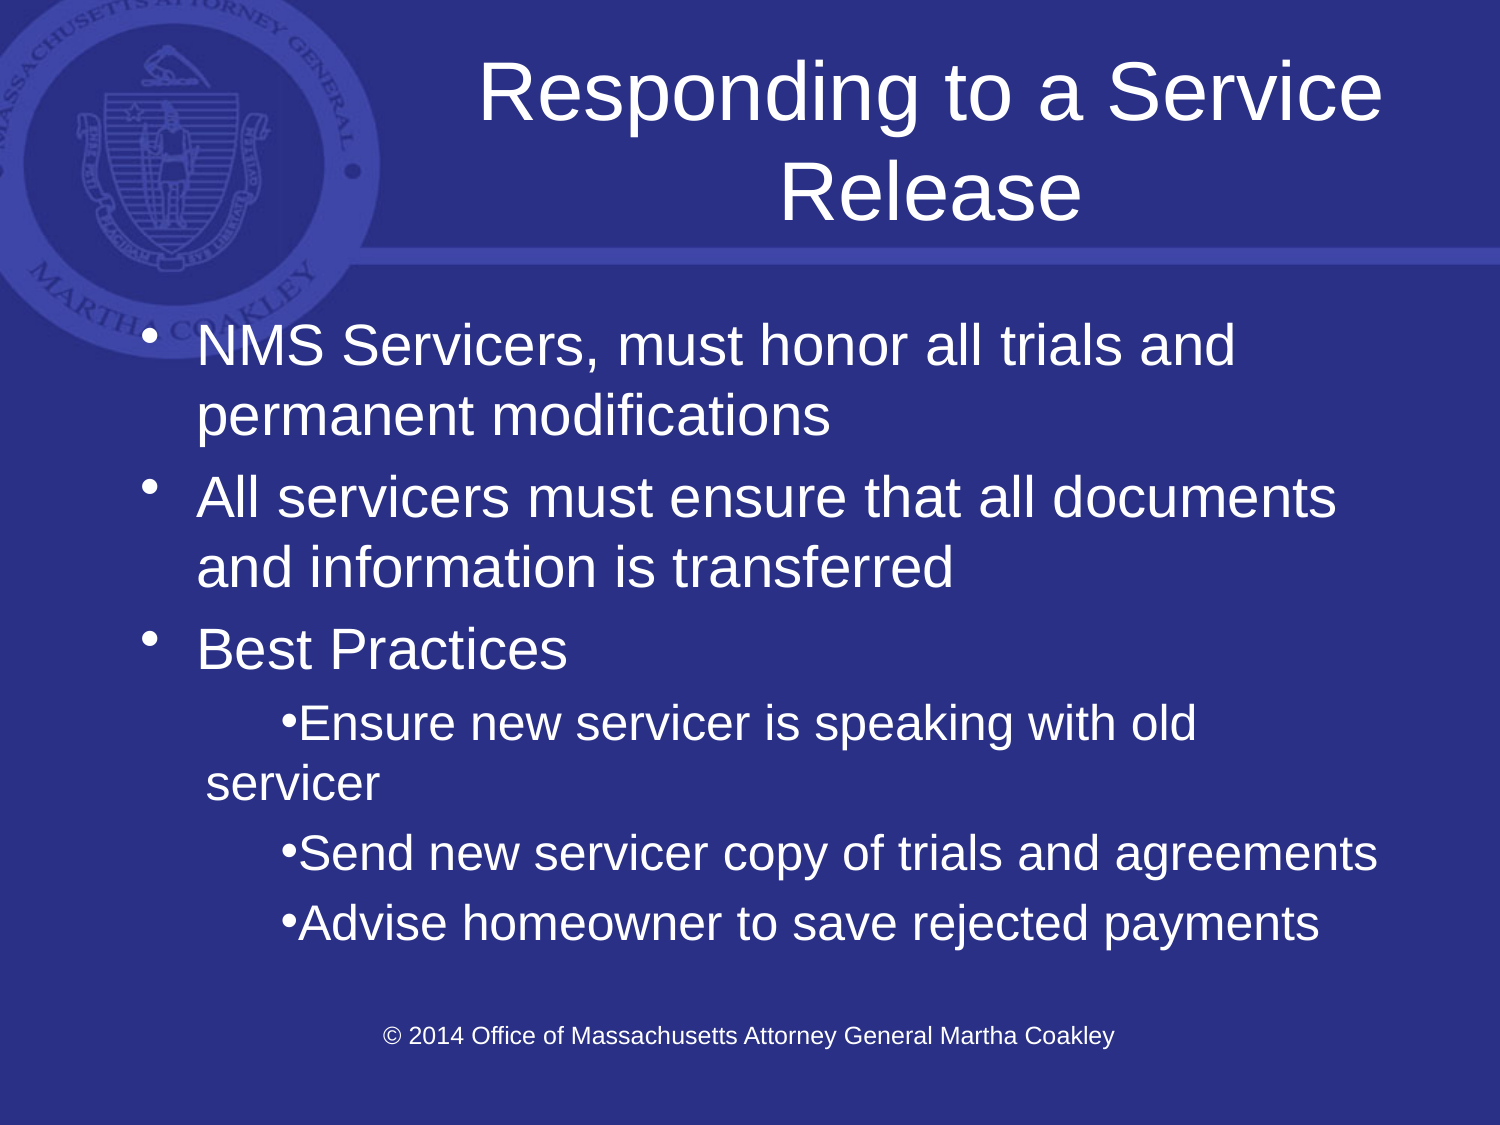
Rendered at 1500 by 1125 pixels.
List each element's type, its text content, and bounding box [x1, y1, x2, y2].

list NMS Servicers, must honor all trials and permanent modifications All servicers must ensure that all documents and information is transferred Best Practices Ensure new servicer is speaking with old servicer Send new servicer copy of trials and agreements Advise homeowner to save rejected payments [124, 299, 1401, 913]
footer © 2014 Office of Massachusetts Attorney General Martha Coakley [112, 1012, 1388, 1063]
title Responding to a Service Release [399, 37, 1463, 238]
picture [0, 0, 1500, 1125]
